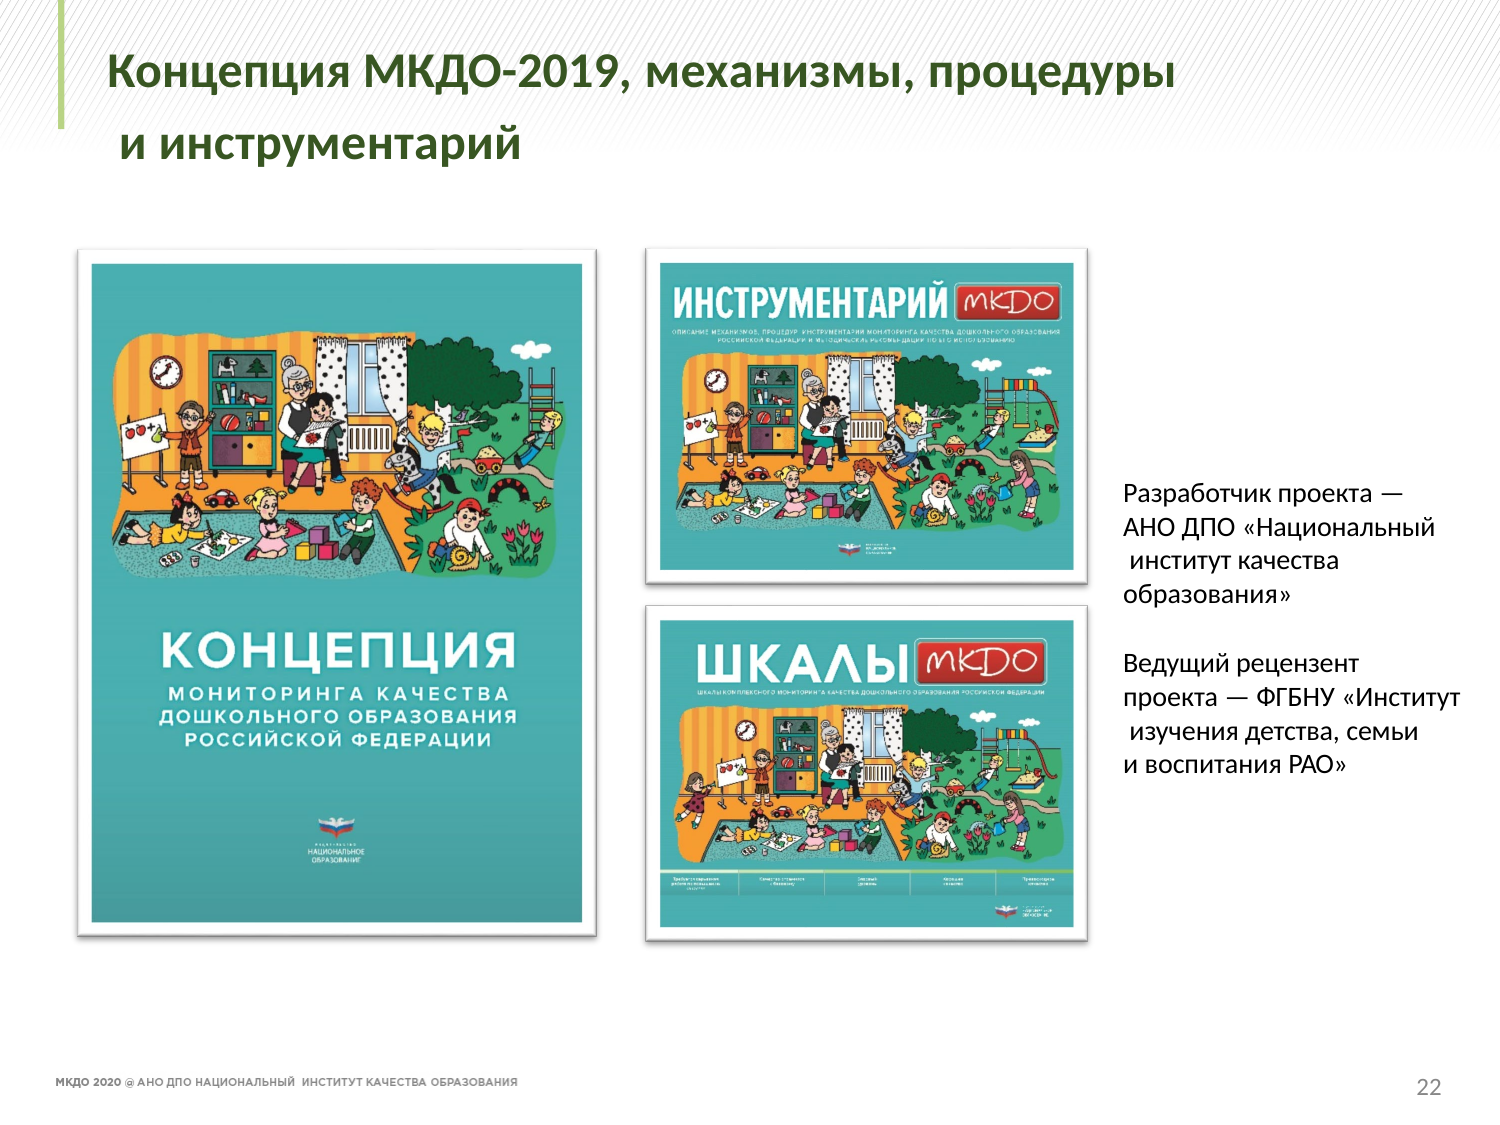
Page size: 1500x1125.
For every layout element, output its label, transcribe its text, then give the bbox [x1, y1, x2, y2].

slide_number 22 [1412, 1074, 1446, 1125]
text_box [67, 242, 606, 949]
text_box [635, 242, 1097, 954]
title Концепция МКДО-2019, механизмы, процедуры и инструментарий [105, 23, 1188, 214]
picture [0, 0, 1500, 1088]
text_box Разработчик проекта — АНО ДПО «Национальный институт качества образования» Ведущий рецензент проекта — ФГБНУ «Институт изучения детства, семьи и воспитания РАО» [1120, 472, 1465, 780]
